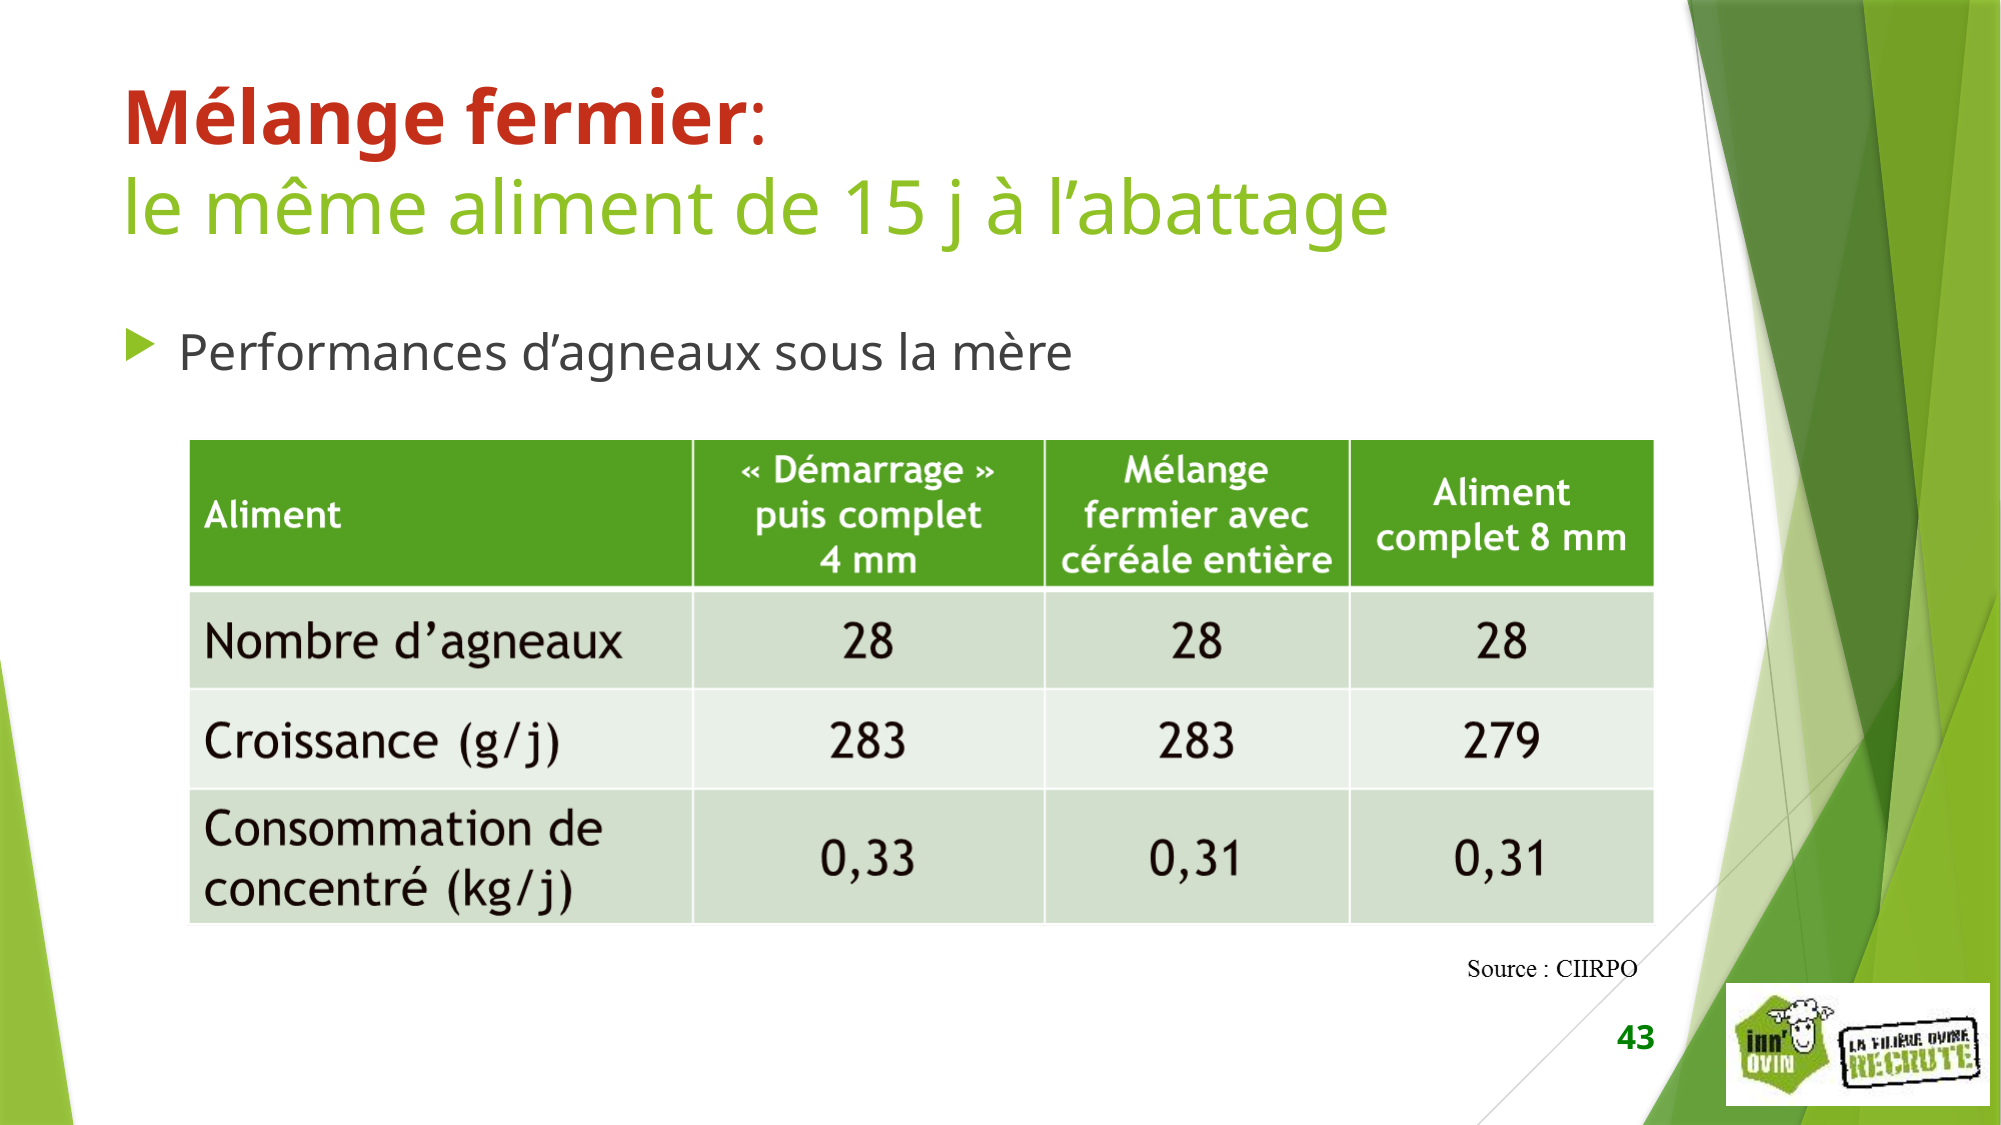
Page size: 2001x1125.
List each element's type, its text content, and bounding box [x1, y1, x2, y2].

title Mélange fermier: le même aliment de 15 j à l’abattage [107, 61, 1518, 279]
picture [1726, 983, 1990, 1106]
slide_number 43 [1602, 1008, 1715, 1069]
list Performances d’agneaux sous la mère [107, 312, 1518, 399]
picture [186, 432, 1659, 1000]
